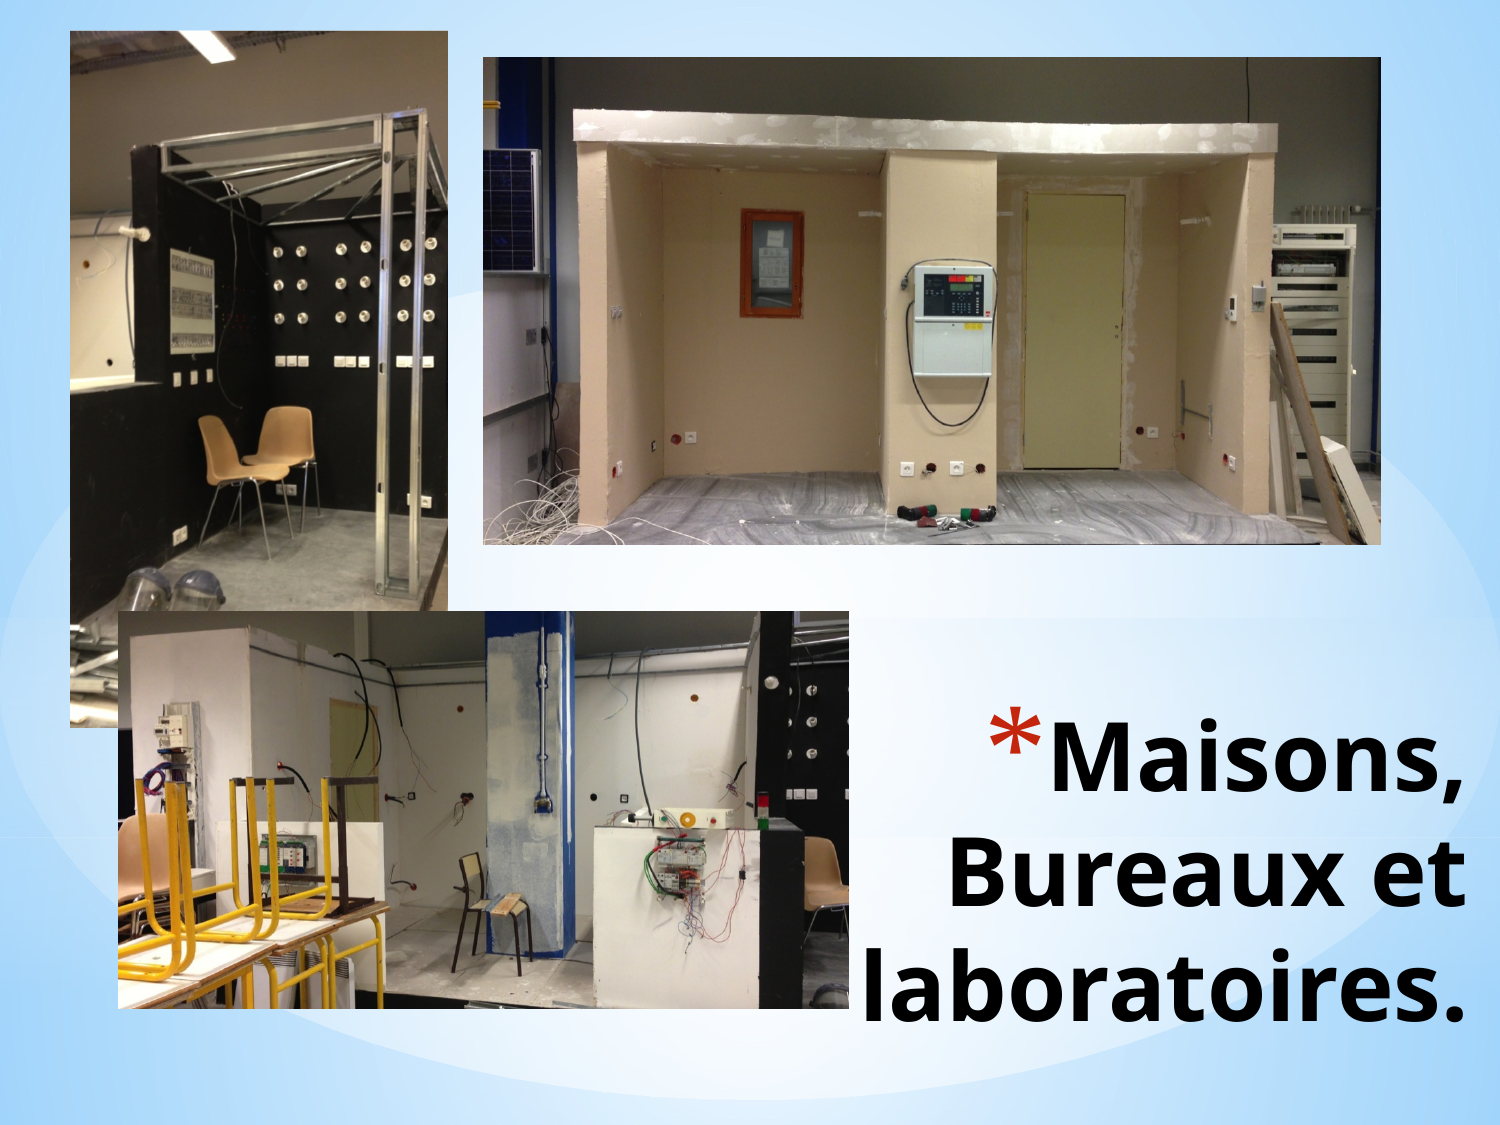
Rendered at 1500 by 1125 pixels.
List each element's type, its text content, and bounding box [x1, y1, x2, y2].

picture [70, 32, 448, 189]
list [0, 189, 608, 569]
picture [70, 569, 850, 1009]
title Maisons, Bureaux et laboratoires. [777, 688, 1484, 1081]
picture [483, 57, 1382, 545]
